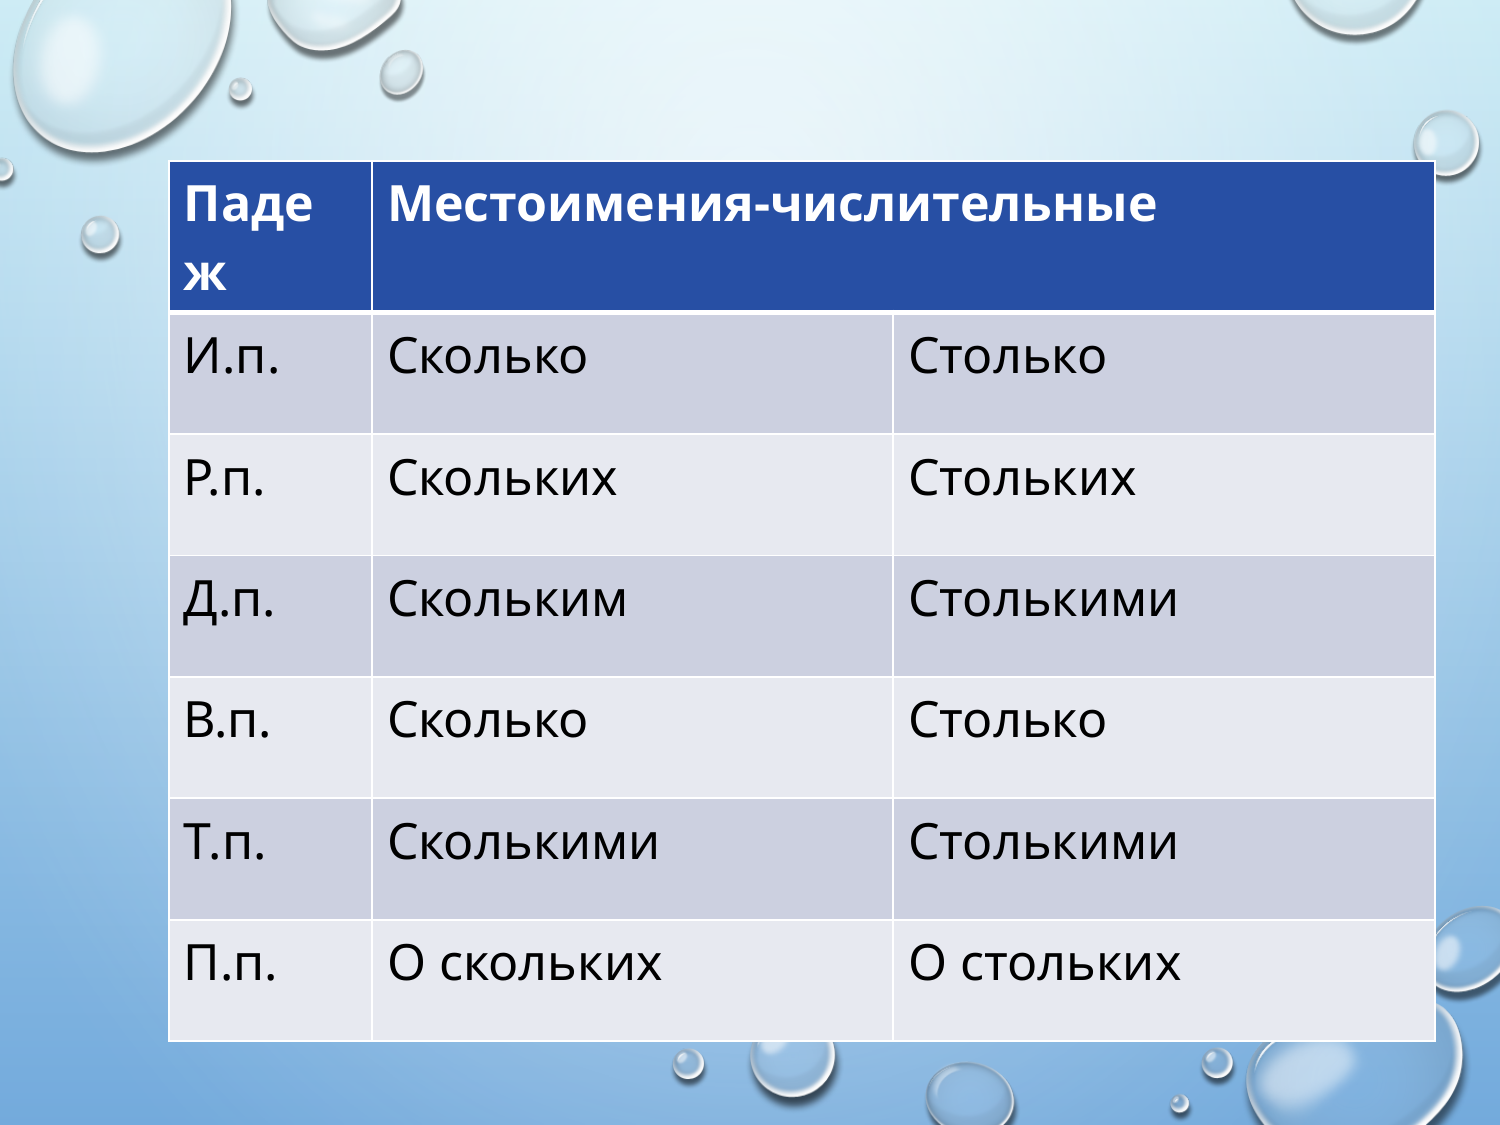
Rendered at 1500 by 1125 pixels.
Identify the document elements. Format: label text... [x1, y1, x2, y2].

table_cell Столькими [894, 799, 1434, 919]
table_cell О скольких [373, 921, 892, 1040]
table_cell Д.п. [170, 556, 371, 676]
table_header Падеж [170, 162, 371, 310]
table_header Местоимения-числительные [373, 162, 1434, 310]
table_cell В.п. [170, 678, 371, 797]
table_cell Стольких [894, 435, 1434, 555]
table_cell П.п. [170, 921, 371, 1040]
table_cell И.п. [170, 315, 371, 433]
table_cell Скольких [373, 435, 892, 555]
table_cell Сколько [373, 678, 892, 797]
table_cell Столько [894, 315, 1434, 433]
picture [0, 0, 1500, 1125]
table_cell Т.п. [170, 799, 371, 919]
table_cell Столькими [894, 556, 1434, 676]
table_cell Сколько [373, 315, 892, 433]
table_cell О стольких [894, 921, 1434, 1040]
table_cell Столько [894, 678, 1434, 797]
table_cell Сколькими [373, 799, 892, 919]
table_cell Р.п. [170, 435, 371, 555]
table_cell Скольким [373, 556, 892, 676]
